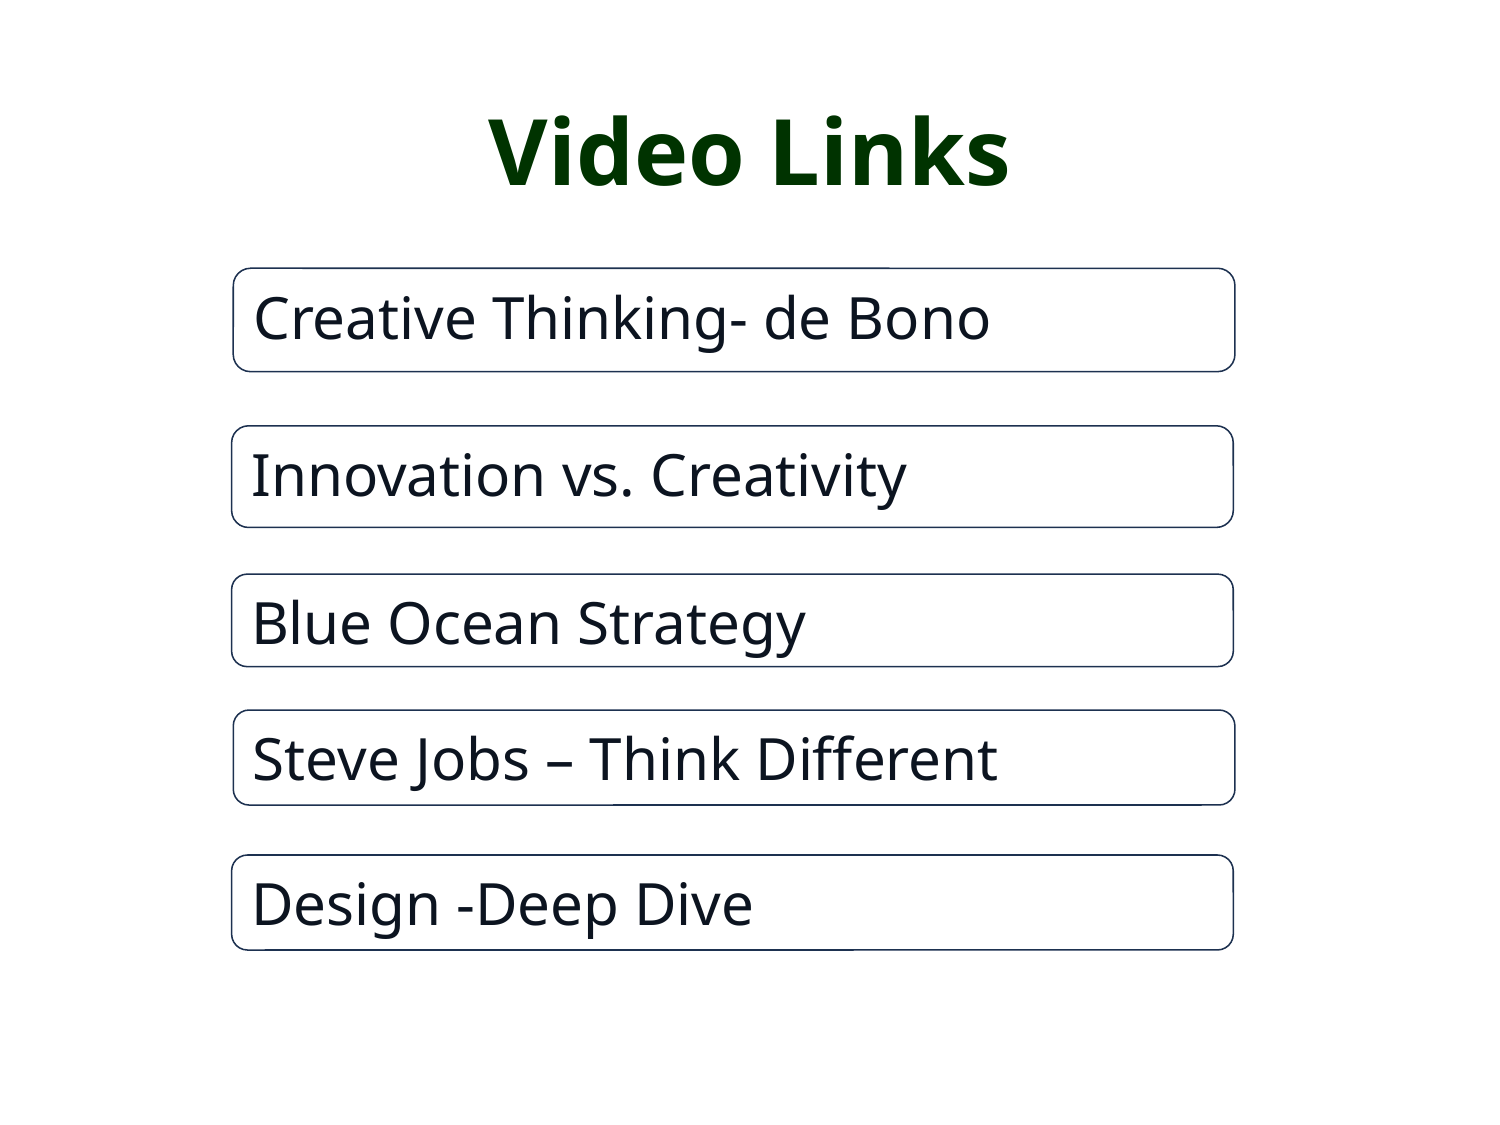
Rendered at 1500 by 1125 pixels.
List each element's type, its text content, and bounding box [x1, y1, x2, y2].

text_box Steve Jobs – Think Different [233, 710, 1235, 806]
text_box Design -Deep Dive [231, 855, 1234, 951]
text_box Blue Ocean Strategy [231, 574, 1234, 667]
text_box Creative Thinking- de Bono [233, 268, 1235, 372]
title Video Links [112, 83, 1388, 228]
text_box Innovation vs. Creativity [231, 425, 1234, 528]
